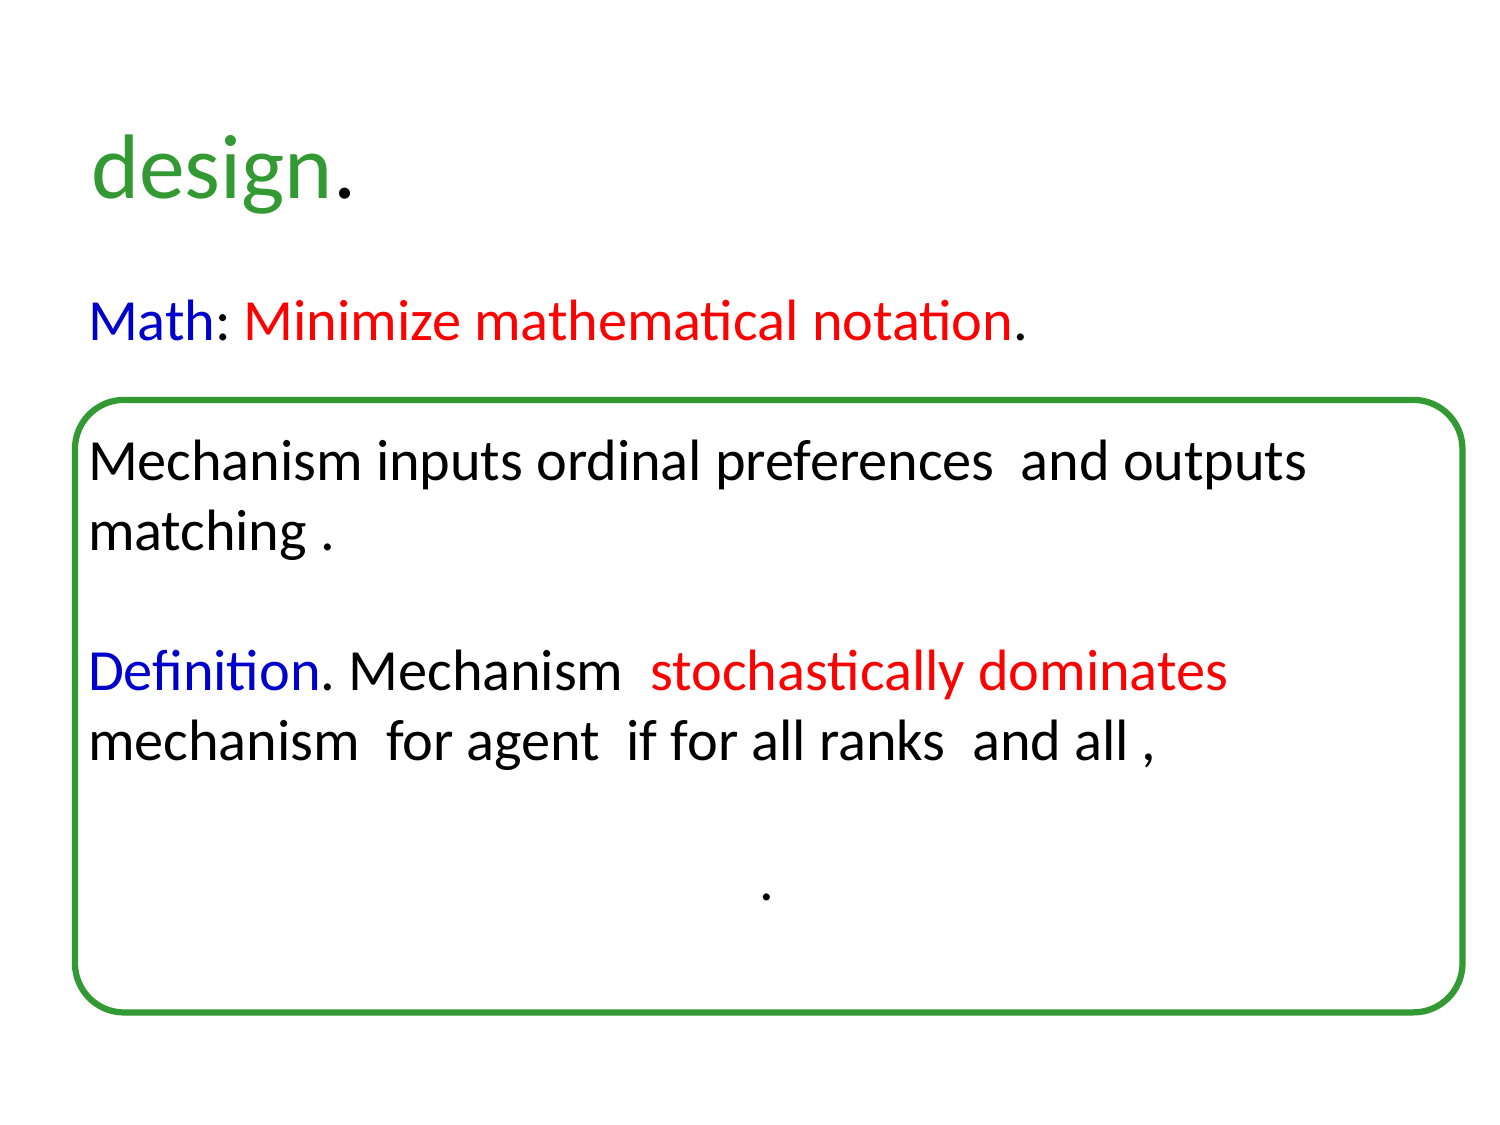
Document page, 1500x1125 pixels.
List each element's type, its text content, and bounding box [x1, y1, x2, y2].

text_box design. [76, 99, 372, 225]
text_box [72, 397, 1465, 1015]
